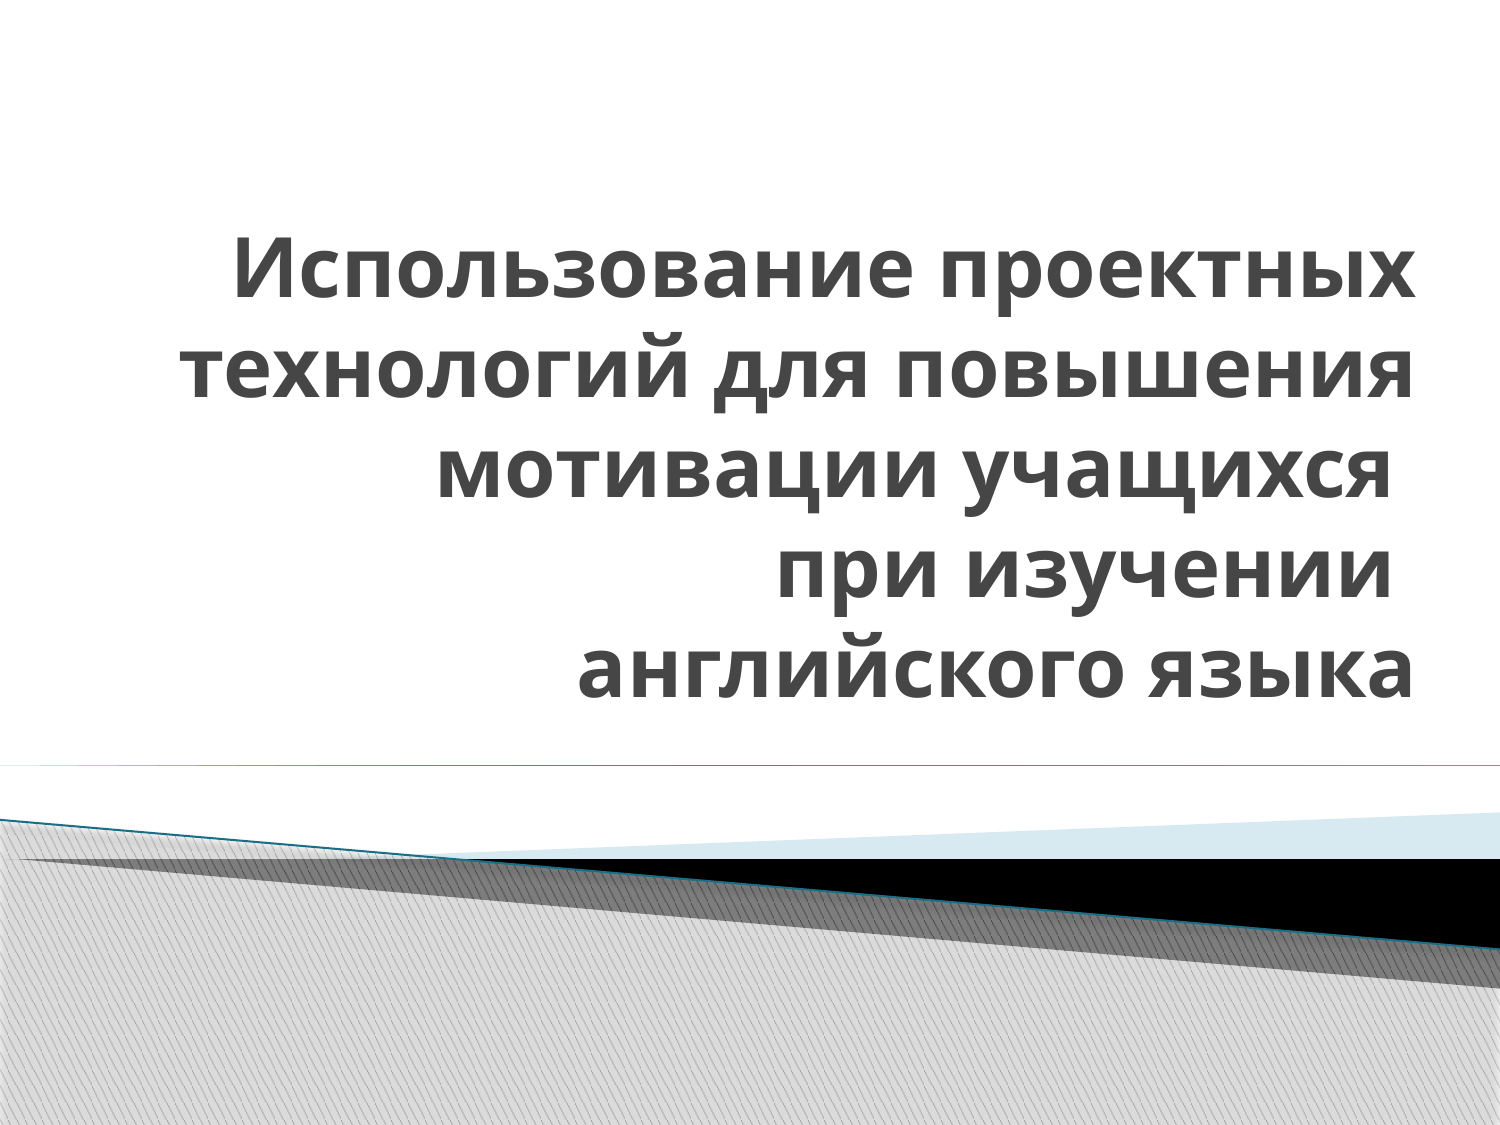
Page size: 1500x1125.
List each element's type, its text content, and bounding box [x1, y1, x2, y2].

title Использование проектных технологий для повышения мотивации учащихся при изучении английского языка [82, 421, 1432, 722]
picture [5, 859, 234, 879]
subtitle [234, 808, 1285, 1097]
picture [1285, 932, 1500, 989]
